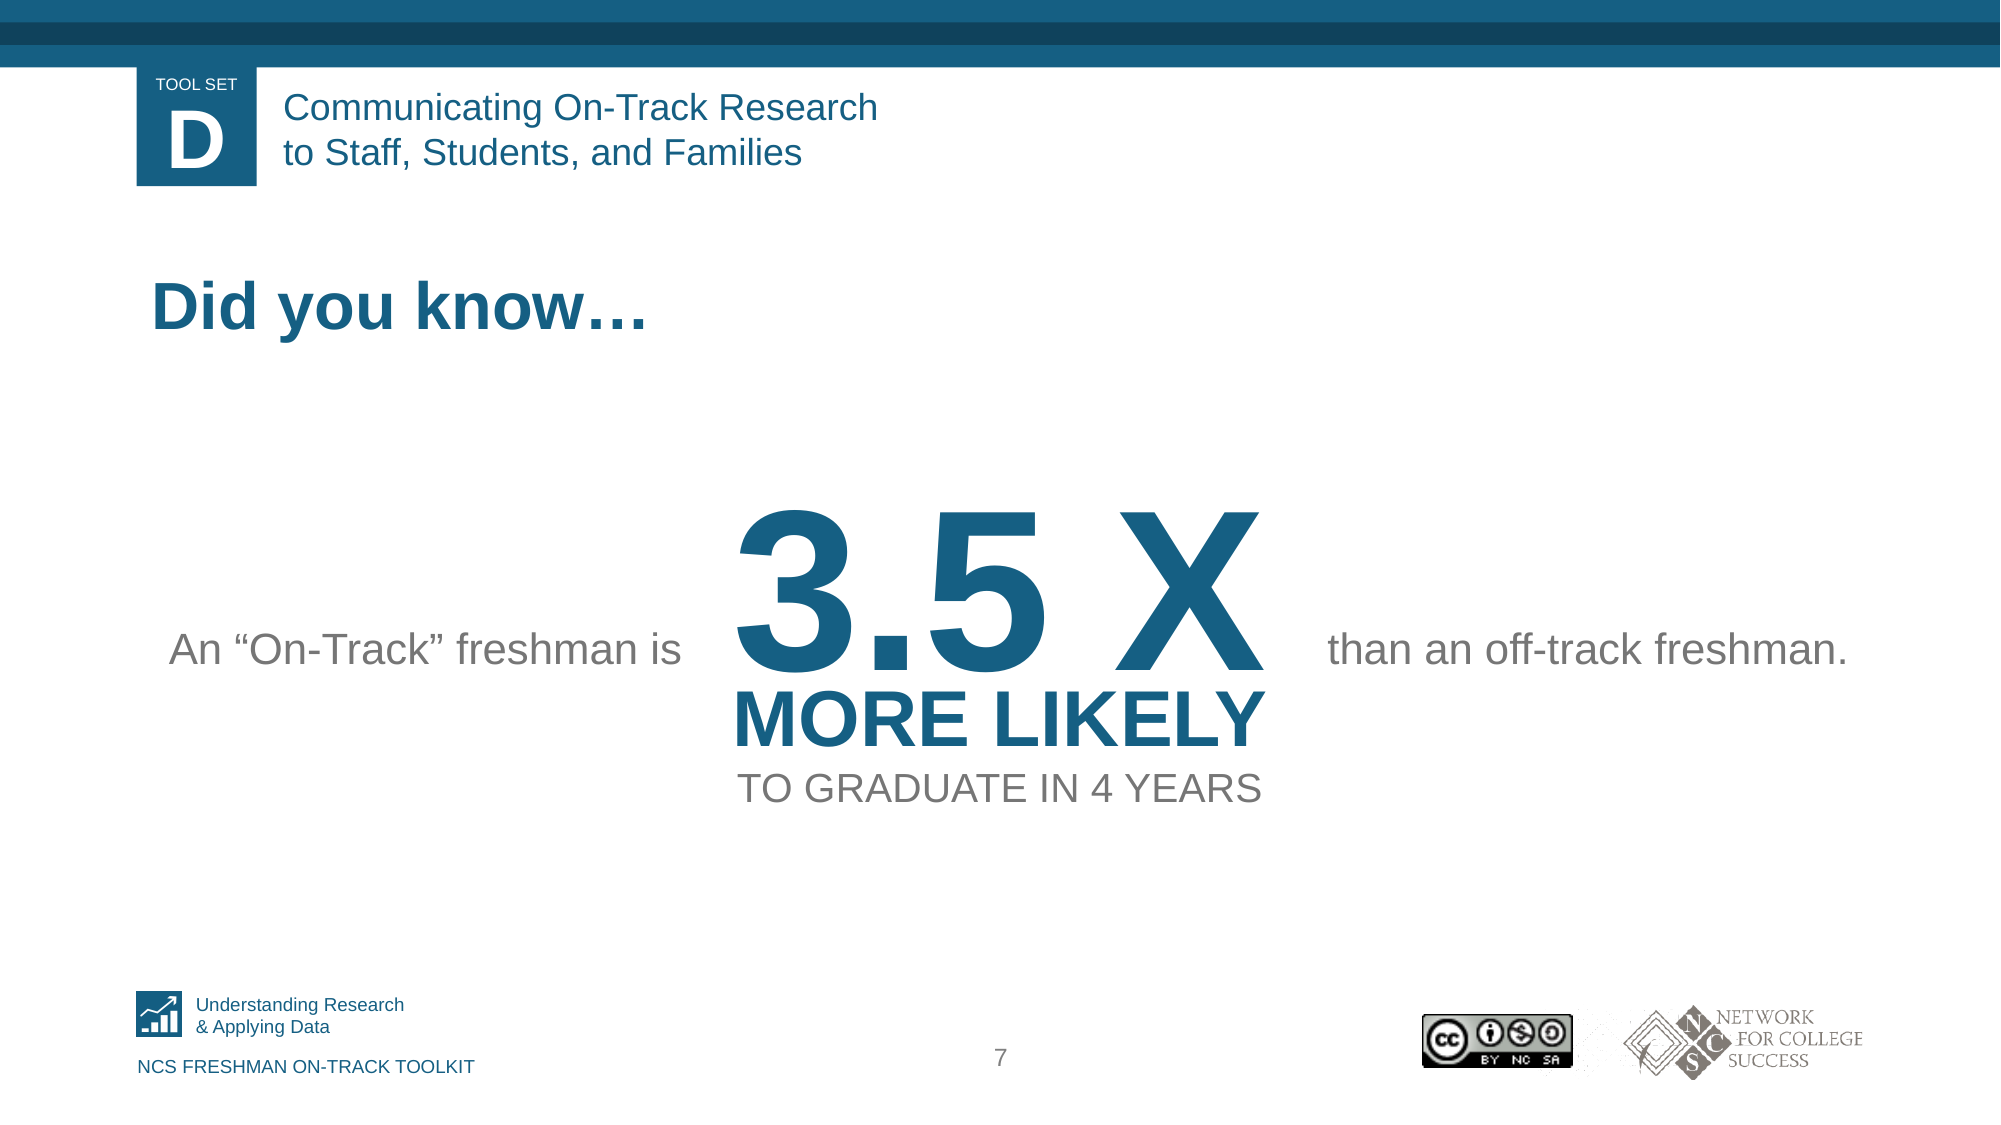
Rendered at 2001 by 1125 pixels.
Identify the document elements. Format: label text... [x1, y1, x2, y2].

text_box 3.5 X [613, 434, 1386, 660]
text_box than an off-track freshman. [1229, 612, 1948, 681]
title Communicating On-Track Research to Staff, Students, and Families [268, 67, 1863, 188]
list Did you know… [136, 252, 1863, 364]
picture [136, 991, 182, 1037]
text_box MORE LIKELY TO GRADUATE IN 4 YEARS [613, 660, 1386, 815]
picture [1422, 1014, 1573, 1068]
text_box An “On-Track” freshman is [39, 612, 812, 681]
